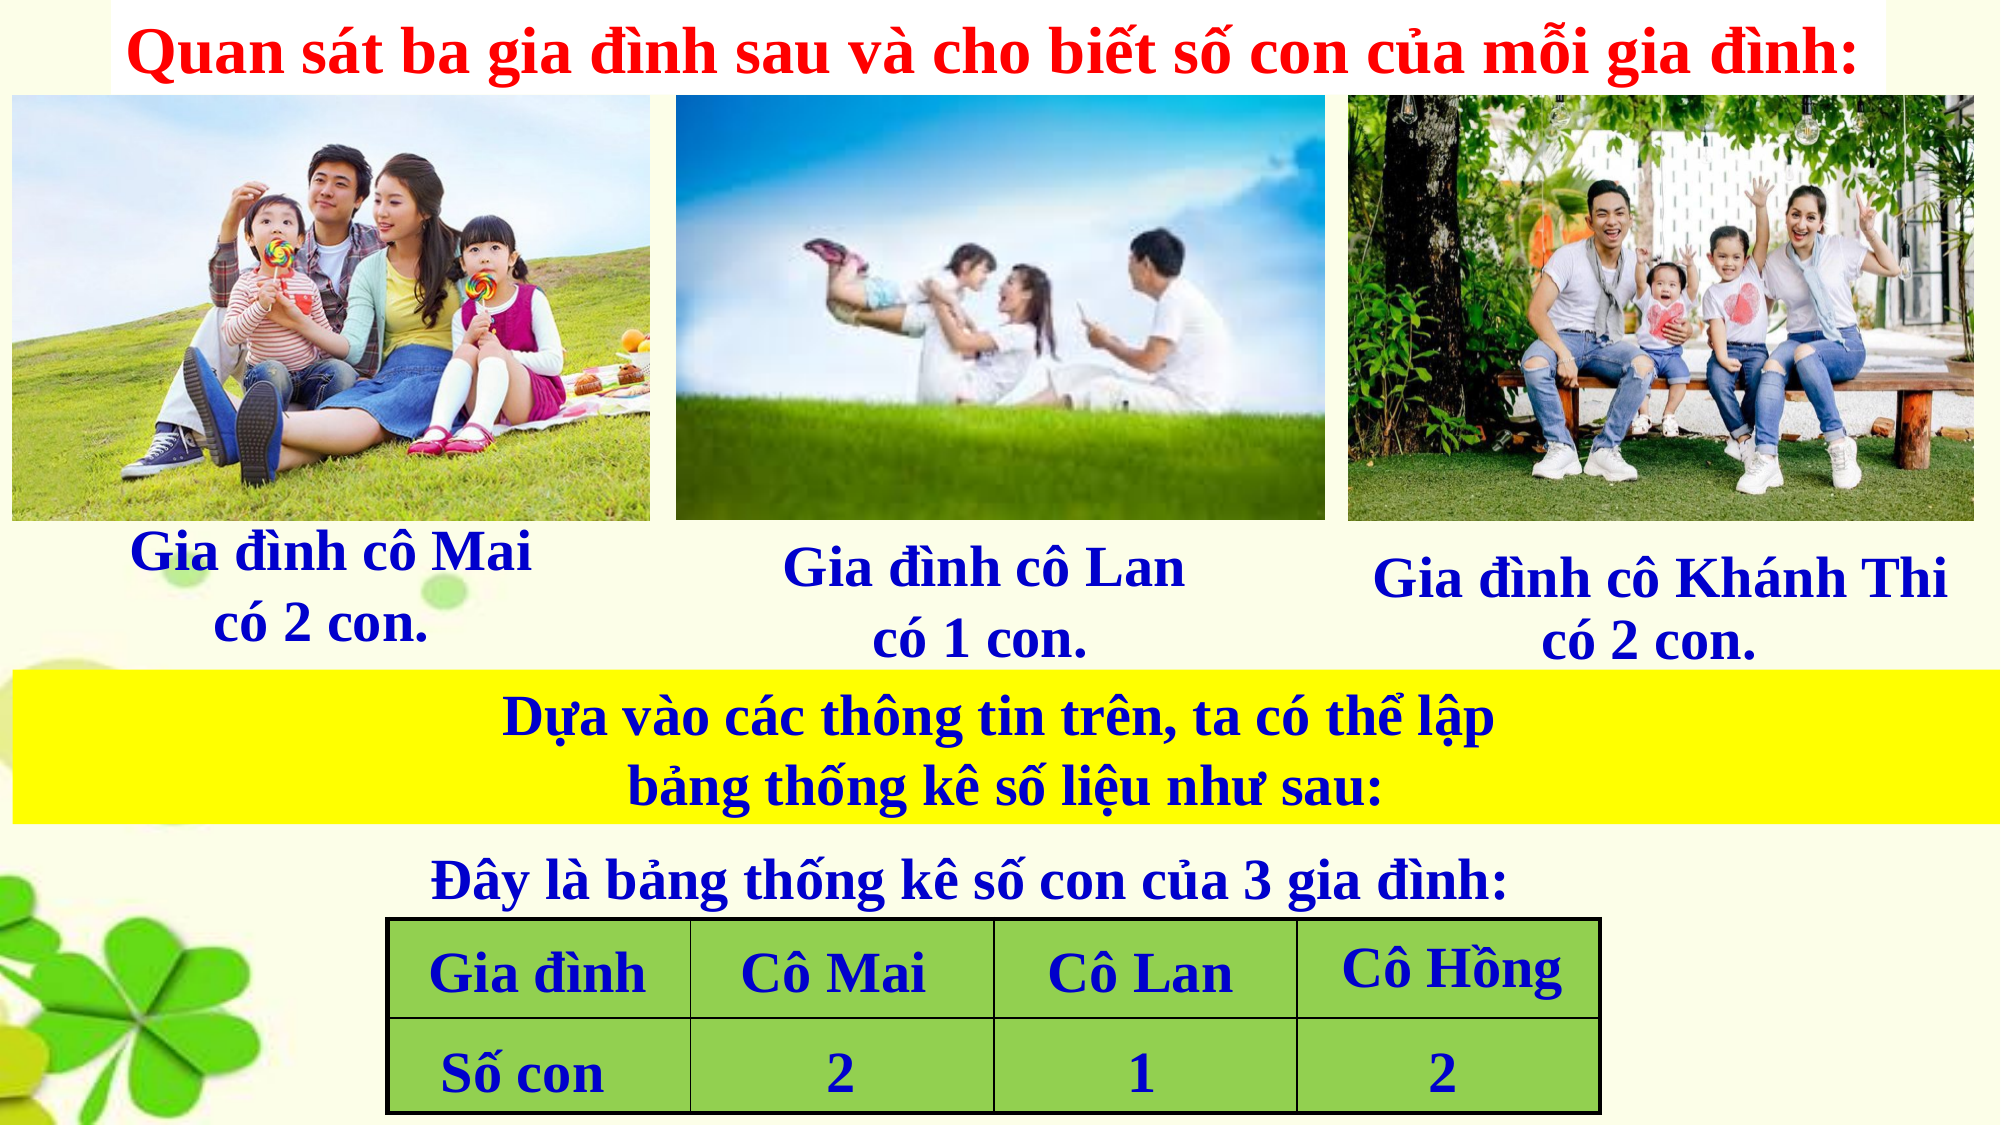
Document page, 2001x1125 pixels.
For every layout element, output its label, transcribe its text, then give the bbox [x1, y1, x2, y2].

text_box Gia đình [413, 926, 687, 1012]
text_box Dựa vào các thông tin trên, ta có thể lập bảng thống kê số liệu như sau: [12, 669, 2000, 825]
table_cell [390, 1019, 690, 1111]
text_box có 1 con. [858, 591, 1104, 669]
text_box 2 [1413, 1026, 1504, 1112]
text_box Cô Hồng [1326, 921, 1579, 1007]
text_box Gia đình cô Khánh Thi [1348, 531, 1974, 617]
text_box Đây là bảng thống kê số con của 3 gia đình: [386, 833, 1600, 919]
text_box Cô Lan [1032, 927, 1249, 1012]
text_box có 2 con. [120, 575, 523, 661]
text_box 2 [811, 1026, 871, 1112]
text_box Số con [426, 1026, 620, 1112]
table_cell [995, 1019, 1296, 1111]
picture [0, 0, 2001, 1125]
text_box Quan sát ba gia đình sau và cho biết số con của mỗi gia đình: [111, 0, 1887, 95]
text_box Gia đình cô Mai [12, 521, 650, 590]
table_header [995, 921, 1296, 1017]
table_header [390, 921, 690, 1017]
picture [805, 95, 812, 101]
table_cell [1298, 1019, 1598, 1111]
table_header [1298, 921, 1598, 1017]
text_box Gia đình cô Lan [756, 520, 1213, 606]
table_cell [691, 1019, 993, 1111]
table_header [691, 921, 993, 1017]
text_box 1 [1112, 1026, 1172, 1112]
text_box có 2 con. [1526, 593, 1772, 669]
text_box Cô Mai [726, 927, 942, 1012]
